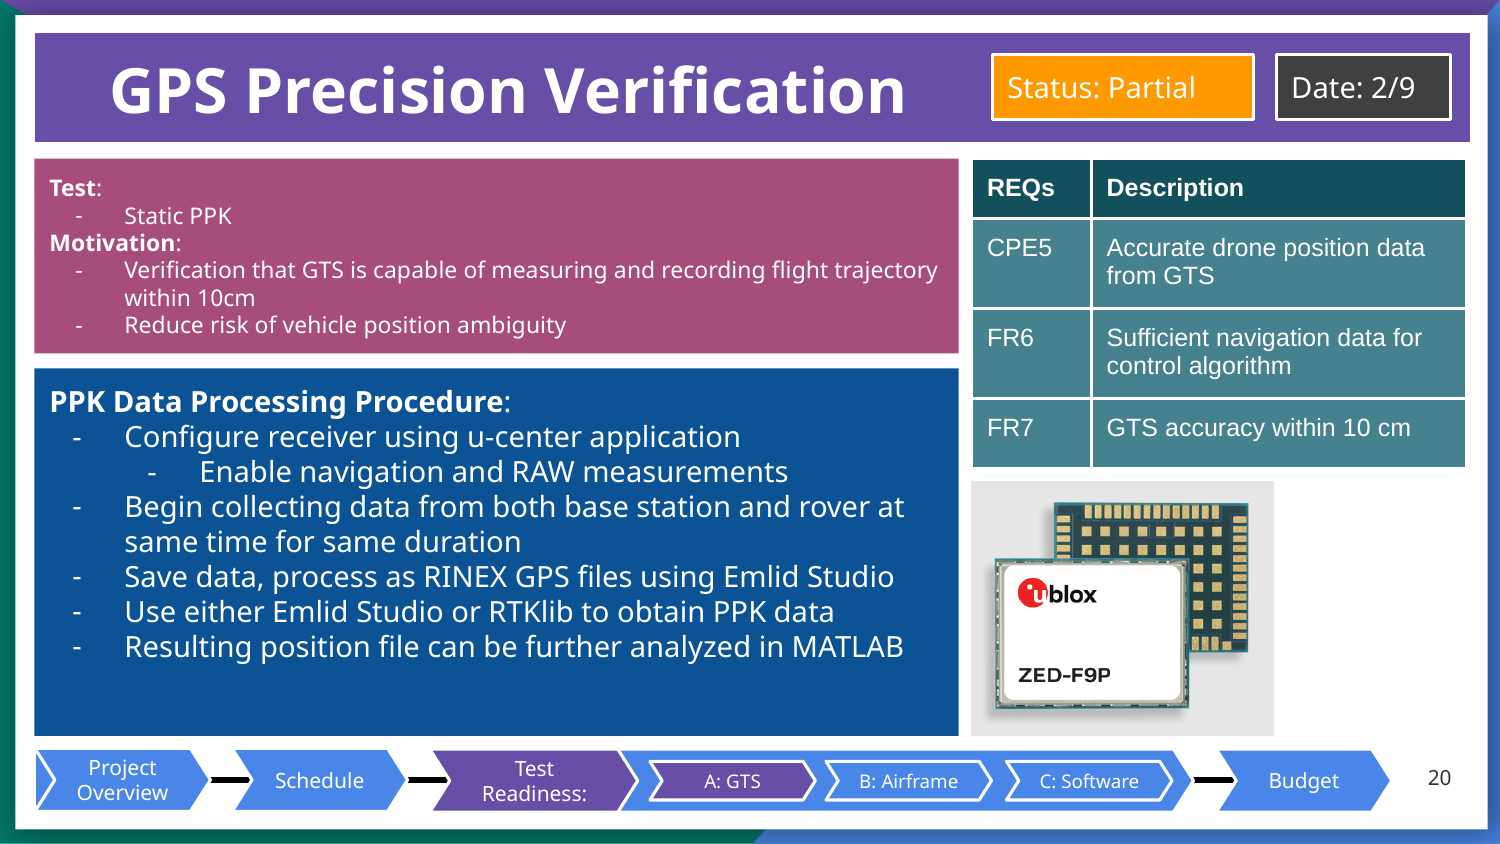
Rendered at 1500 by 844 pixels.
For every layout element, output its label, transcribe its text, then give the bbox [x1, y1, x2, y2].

table_cell CPE5 [973, 220, 1090, 307]
text_box Date: 2/9 [1276, 54, 1451, 120]
table_cell Sufficient navigation data for control algorithm [1093, 310, 1465, 397]
text_box PPK Data Processing Procedure: Configure receiver using u-center application Enable navigation and RAW measurements Begin collecting data from both base station and rover at same time for same duration Save data, process as RINEX GPS files using Emlid Studio Use either Emlid Studio or RTKlib to obtain PPK data Resulting position file can be further analyzed in MATLAB [34, 368, 959, 736]
text_box [34, 31, 1472, 143]
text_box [34, 748, 1393, 813]
picture [971, 480, 1274, 736]
table_cell Accurate drone position data from GTS [1093, 220, 1465, 307]
table_cell GTS accuracy within 10 cm [1093, 400, 1465, 467]
title GPS Precision Verification [41, 32, 977, 169]
text_box Test: Static PPK Motivation: Verification that GTS is capable of measuring and recording flight trajectory within 10cm Reduce risk of vehicle position ambiguity [34, 158, 959, 354]
table_cell FR7 [973, 400, 1090, 467]
table_header Description [1093, 160, 1465, 217]
slide_number ‹#› [1376, 745, 1467, 810]
text_box Status: Partial [992, 54, 1254, 120]
table_header REQs [973, 160, 1090, 217]
table_cell FR6 [973, 310, 1090, 397]
